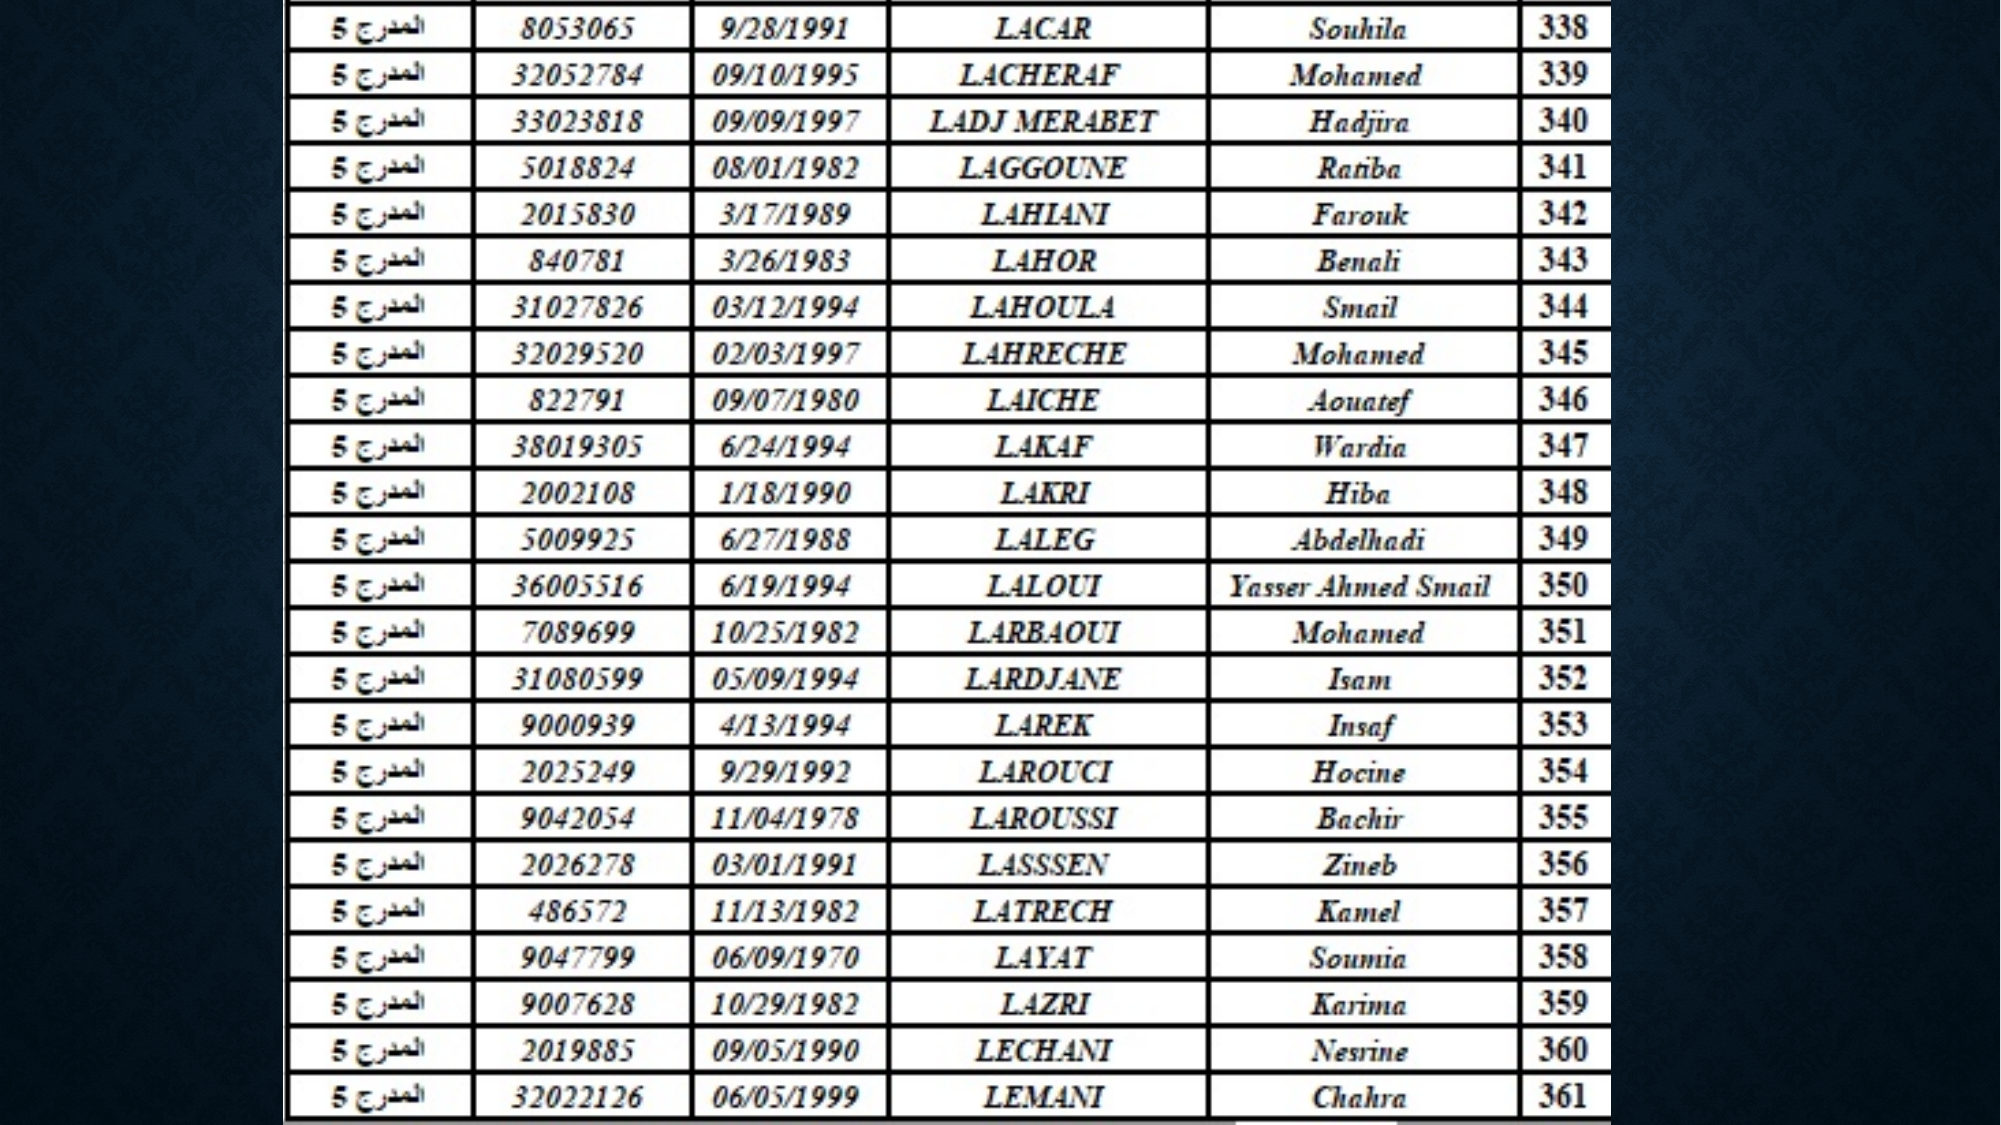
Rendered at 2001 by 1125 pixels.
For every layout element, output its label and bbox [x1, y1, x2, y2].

picture [282, 0, 1611, 1125]
